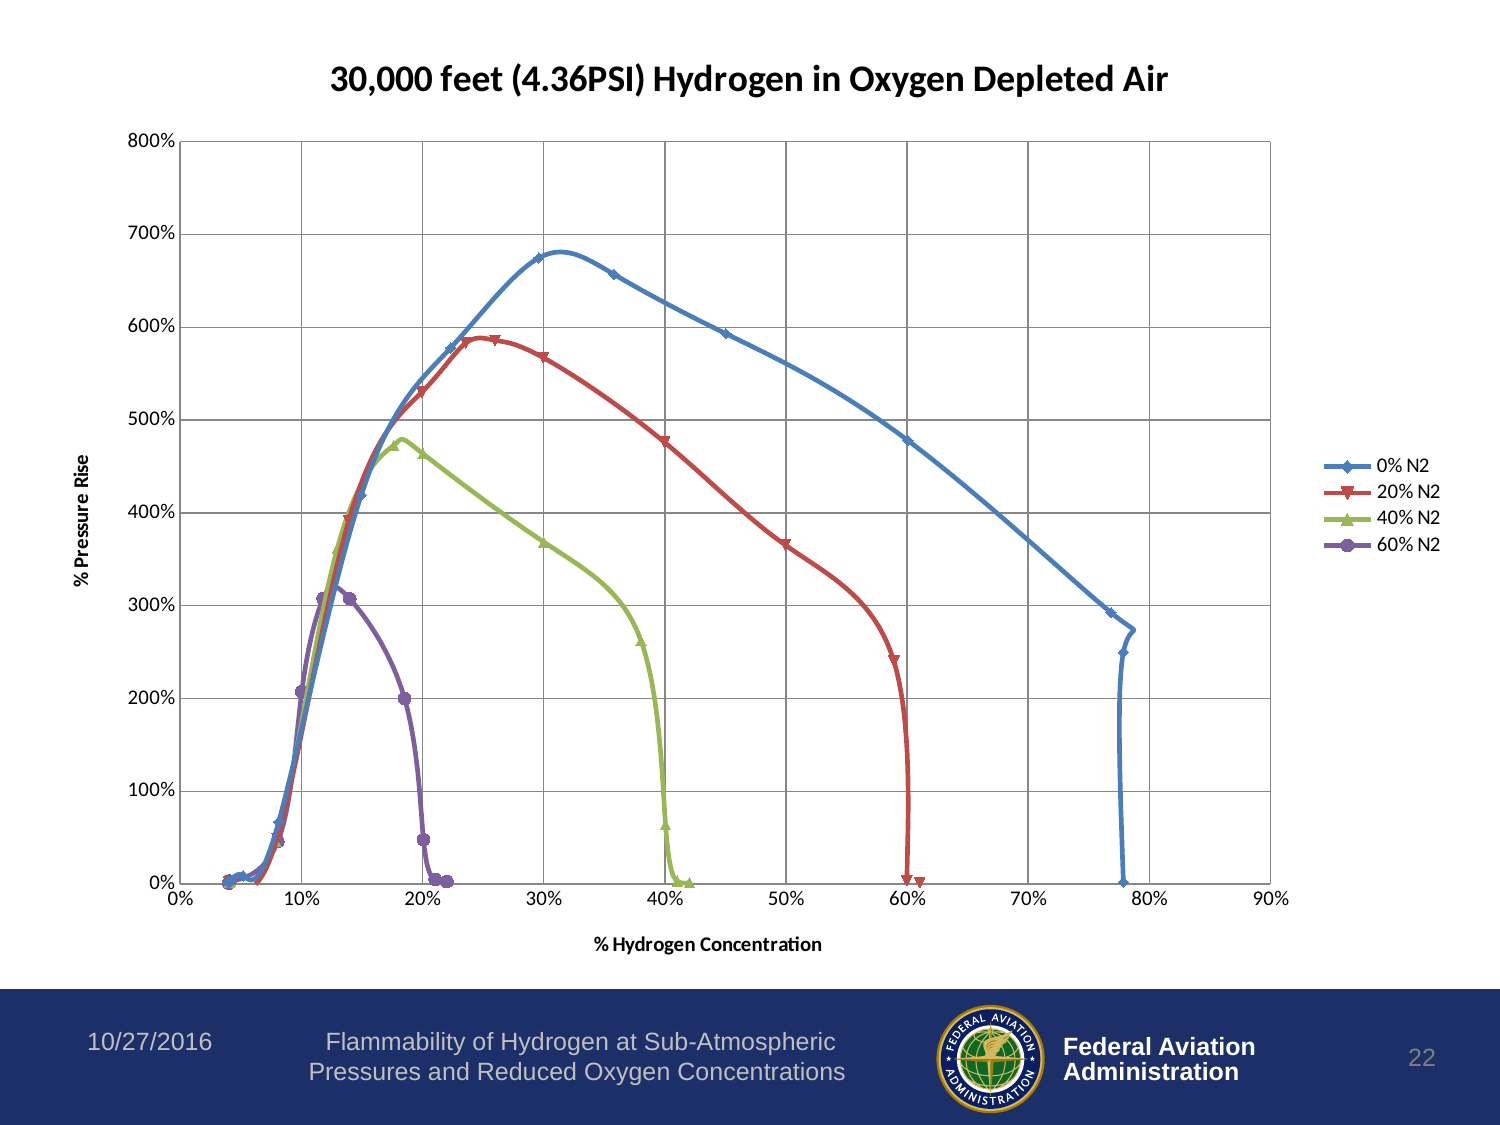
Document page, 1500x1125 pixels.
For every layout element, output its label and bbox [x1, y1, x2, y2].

chart [39, 24, 1461, 988]
